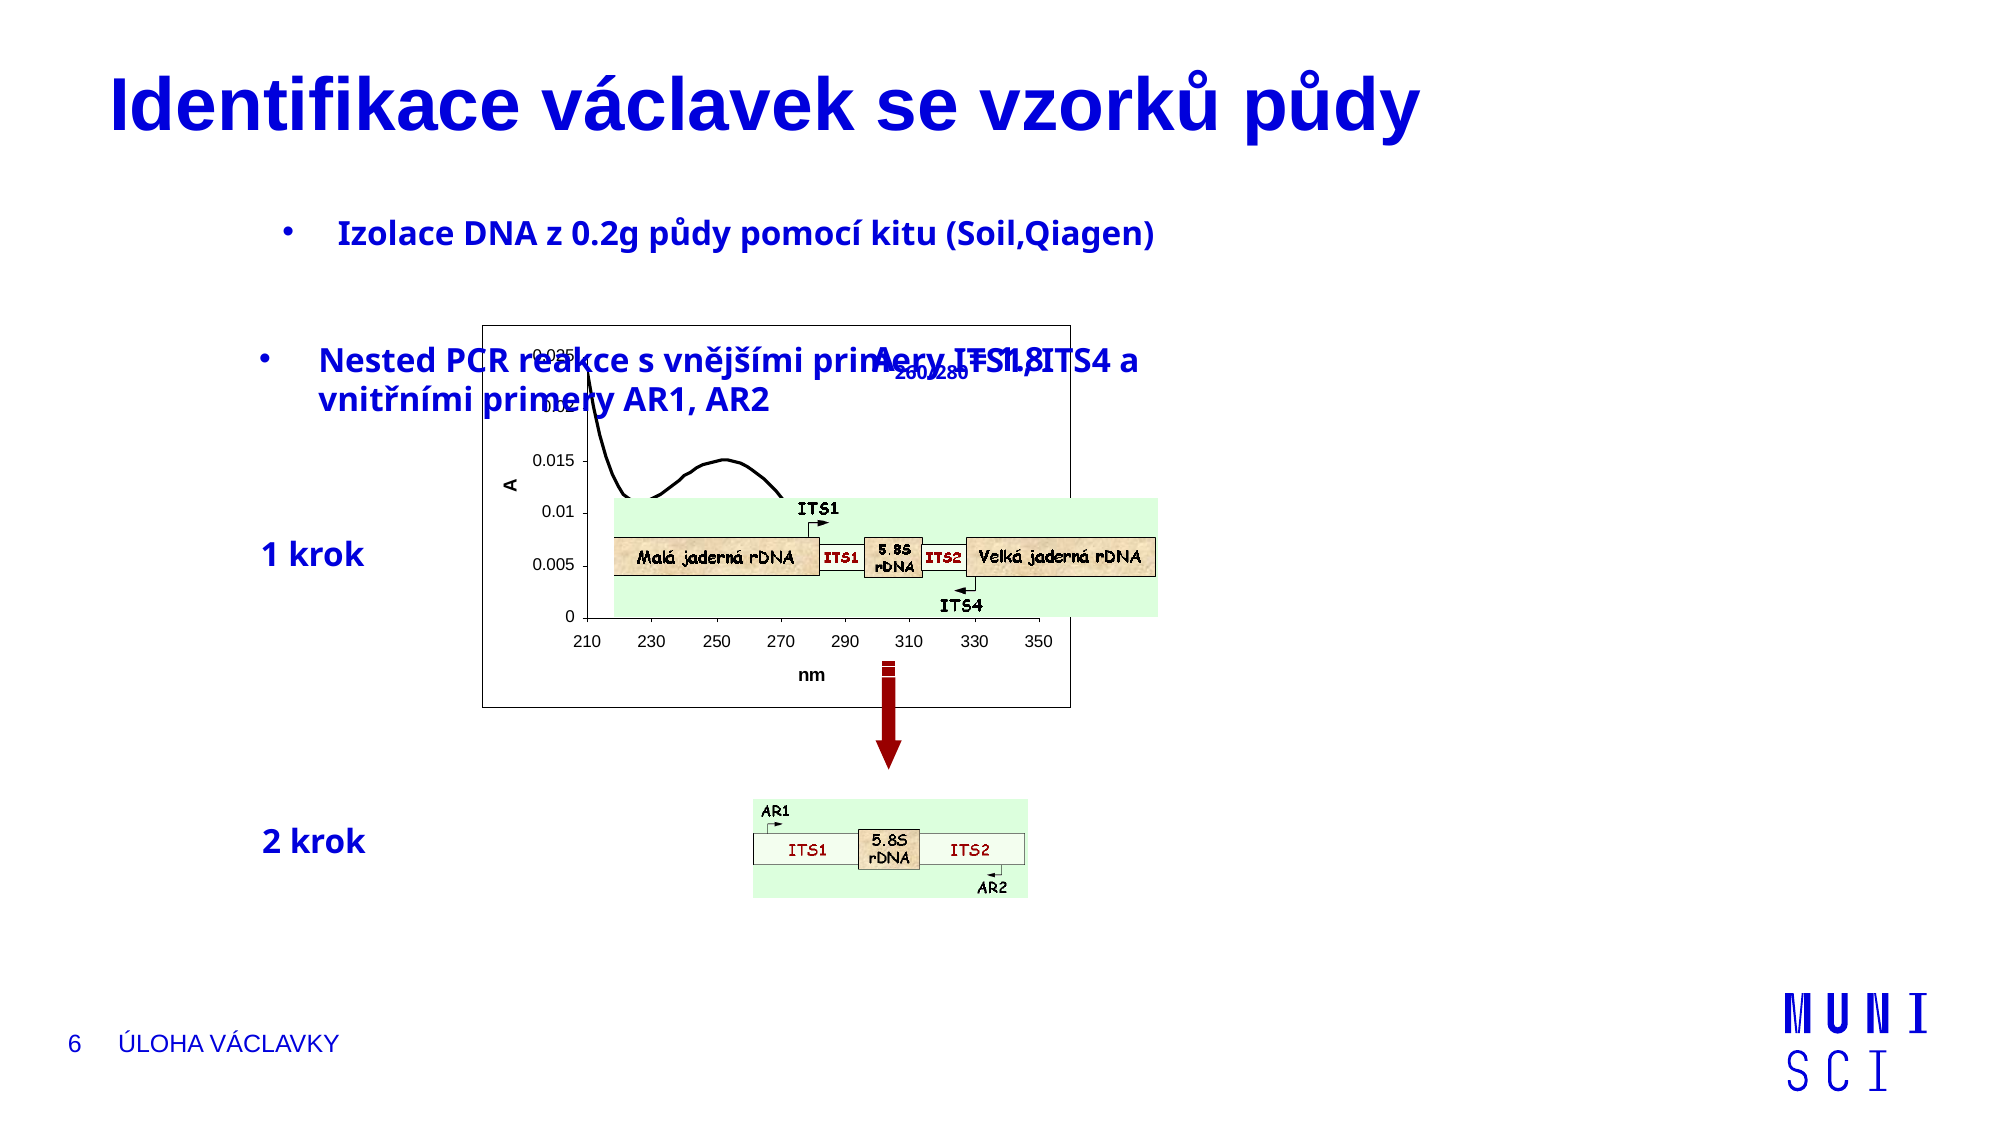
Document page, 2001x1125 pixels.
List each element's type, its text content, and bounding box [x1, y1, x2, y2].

text_box Nested PCR reakce s vnějšími primery ITS1, ITS4 a vnitřními primery AR1, AR2 [244, 331, 469, 426]
text_box 1 krok [245, 526, 380, 581]
picture [614, 498, 1158, 618]
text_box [474, 317, 1080, 715]
text_box 2 krok [247, 812, 381, 868]
text_box [876, 723, 901, 768]
picture [753, 798, 1029, 899]
text_box Izolace DNA z 0.2g půdy pomocí kitu (Soil,Qiagen) [267, 204, 1171, 259]
title Identifikace václavek se vzorků půdy [109, 62, 1874, 137]
slide_number 6 [67, 1021, 110, 1063]
footer Úloha Václavky [118, 1021, 1418, 1063]
text_box Nested PCR reakce s vnějšími primery ITS1, ITS4 a vnitřními primery AR1, AR2 [1085, 331, 1293, 426]
